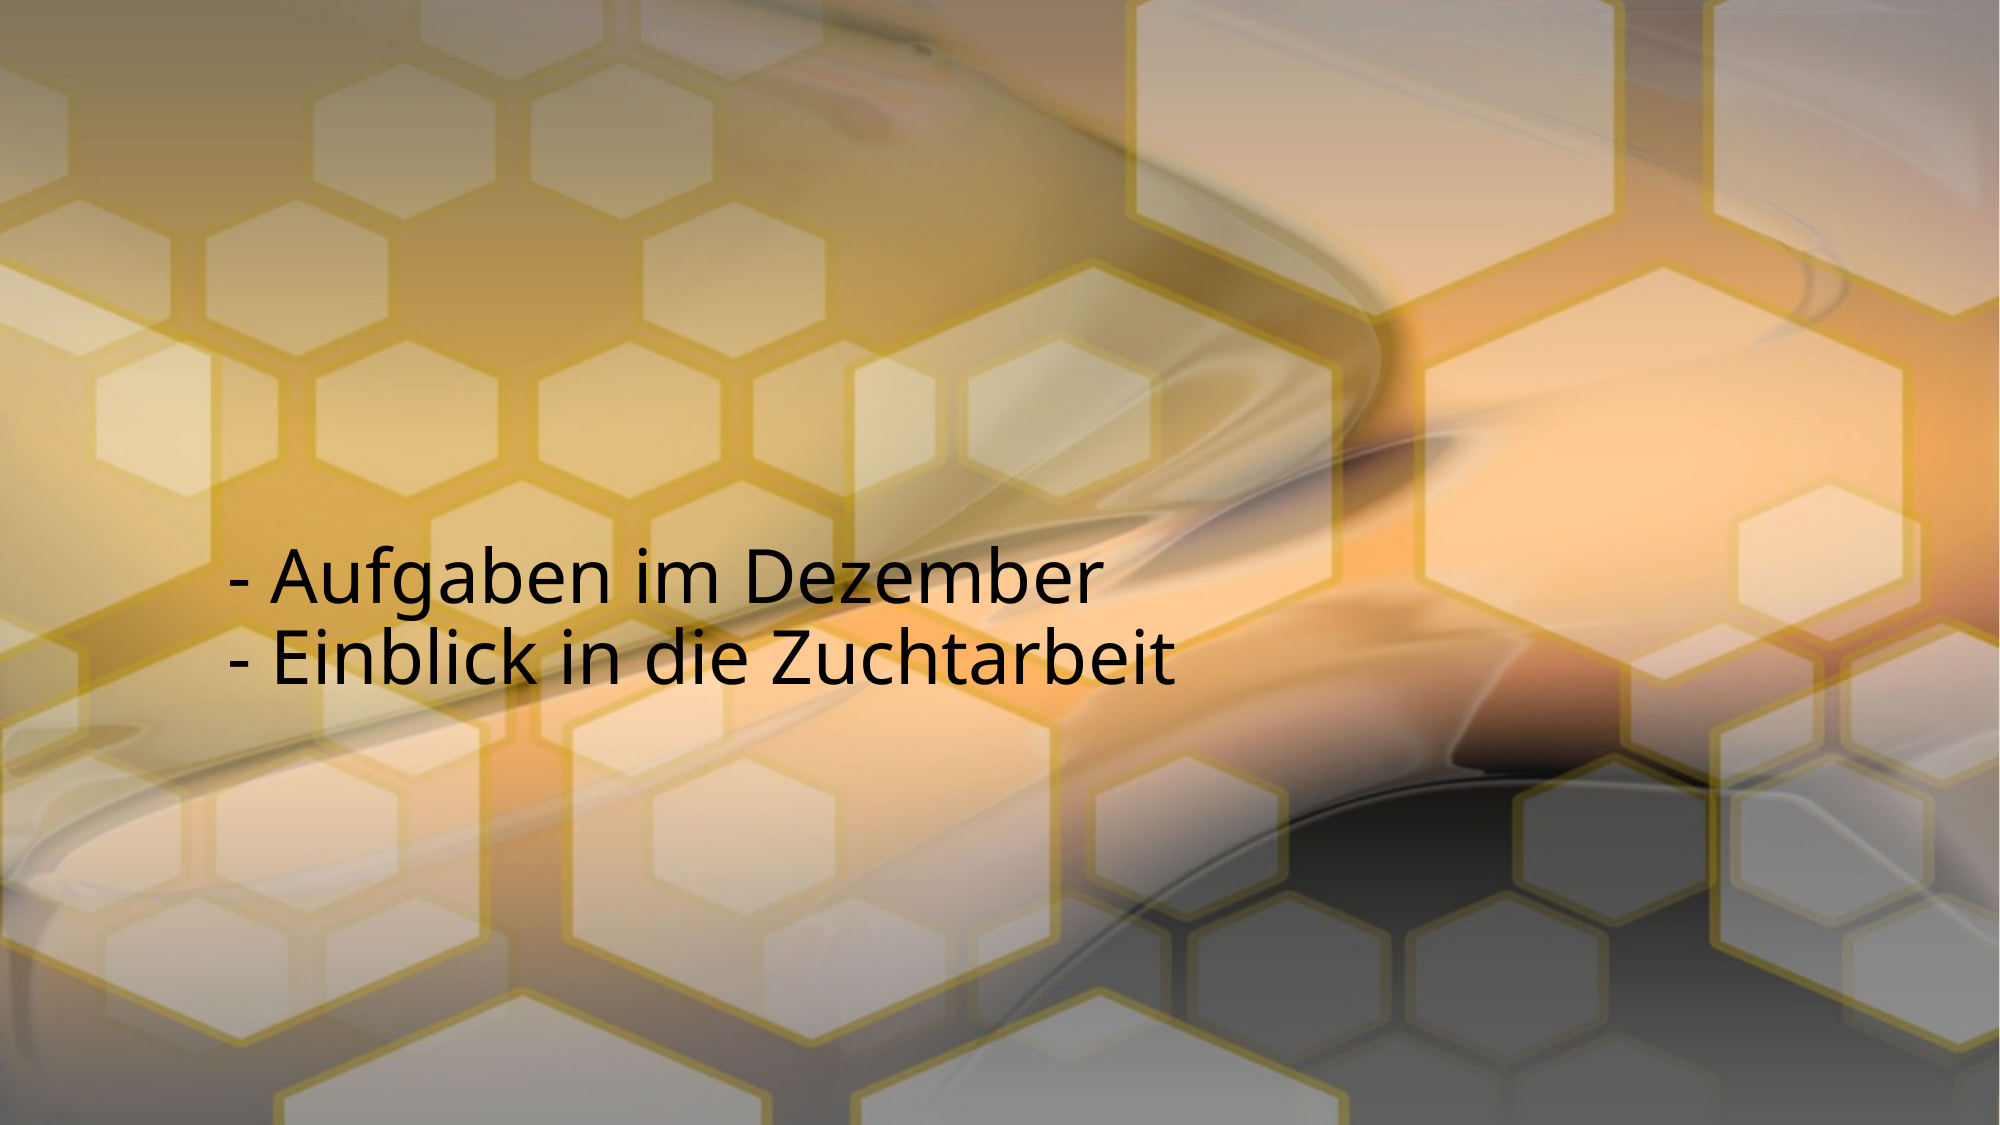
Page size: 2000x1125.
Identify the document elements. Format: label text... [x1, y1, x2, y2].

title - Aufgaben im Dezember - Einblick in die Zuchtarbeit [212, 62, 1788, 799]
picture [0, 0, 2000, 1125]
